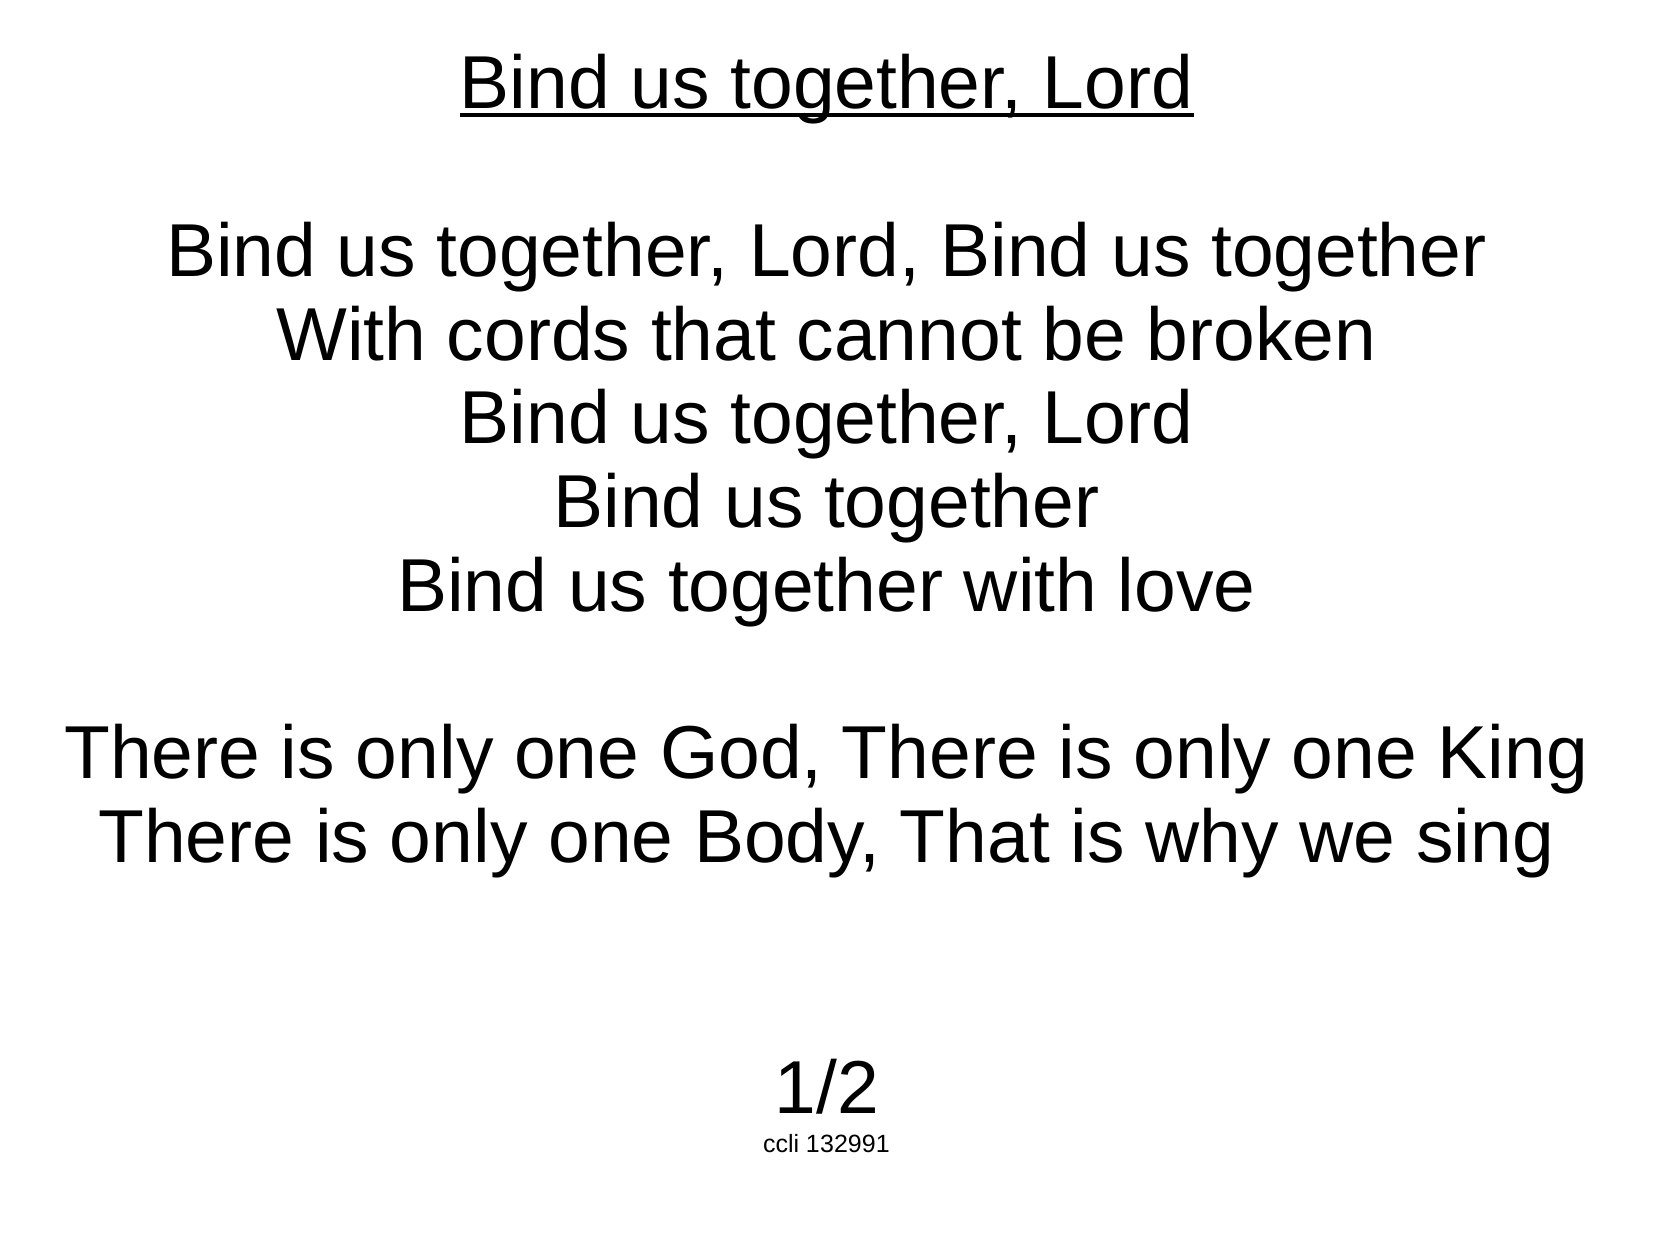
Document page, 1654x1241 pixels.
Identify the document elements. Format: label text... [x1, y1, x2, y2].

text_box Bind us together, Lord Bind us together, Lord, Bind us together With cords that cannot be broken Bind us together, Lord Bind us together Bind us together with love There is only one God, There is only one King There is only one Body, That is why we sing 1/2 ccli 132991 [29, 29, 1624, 1164]
